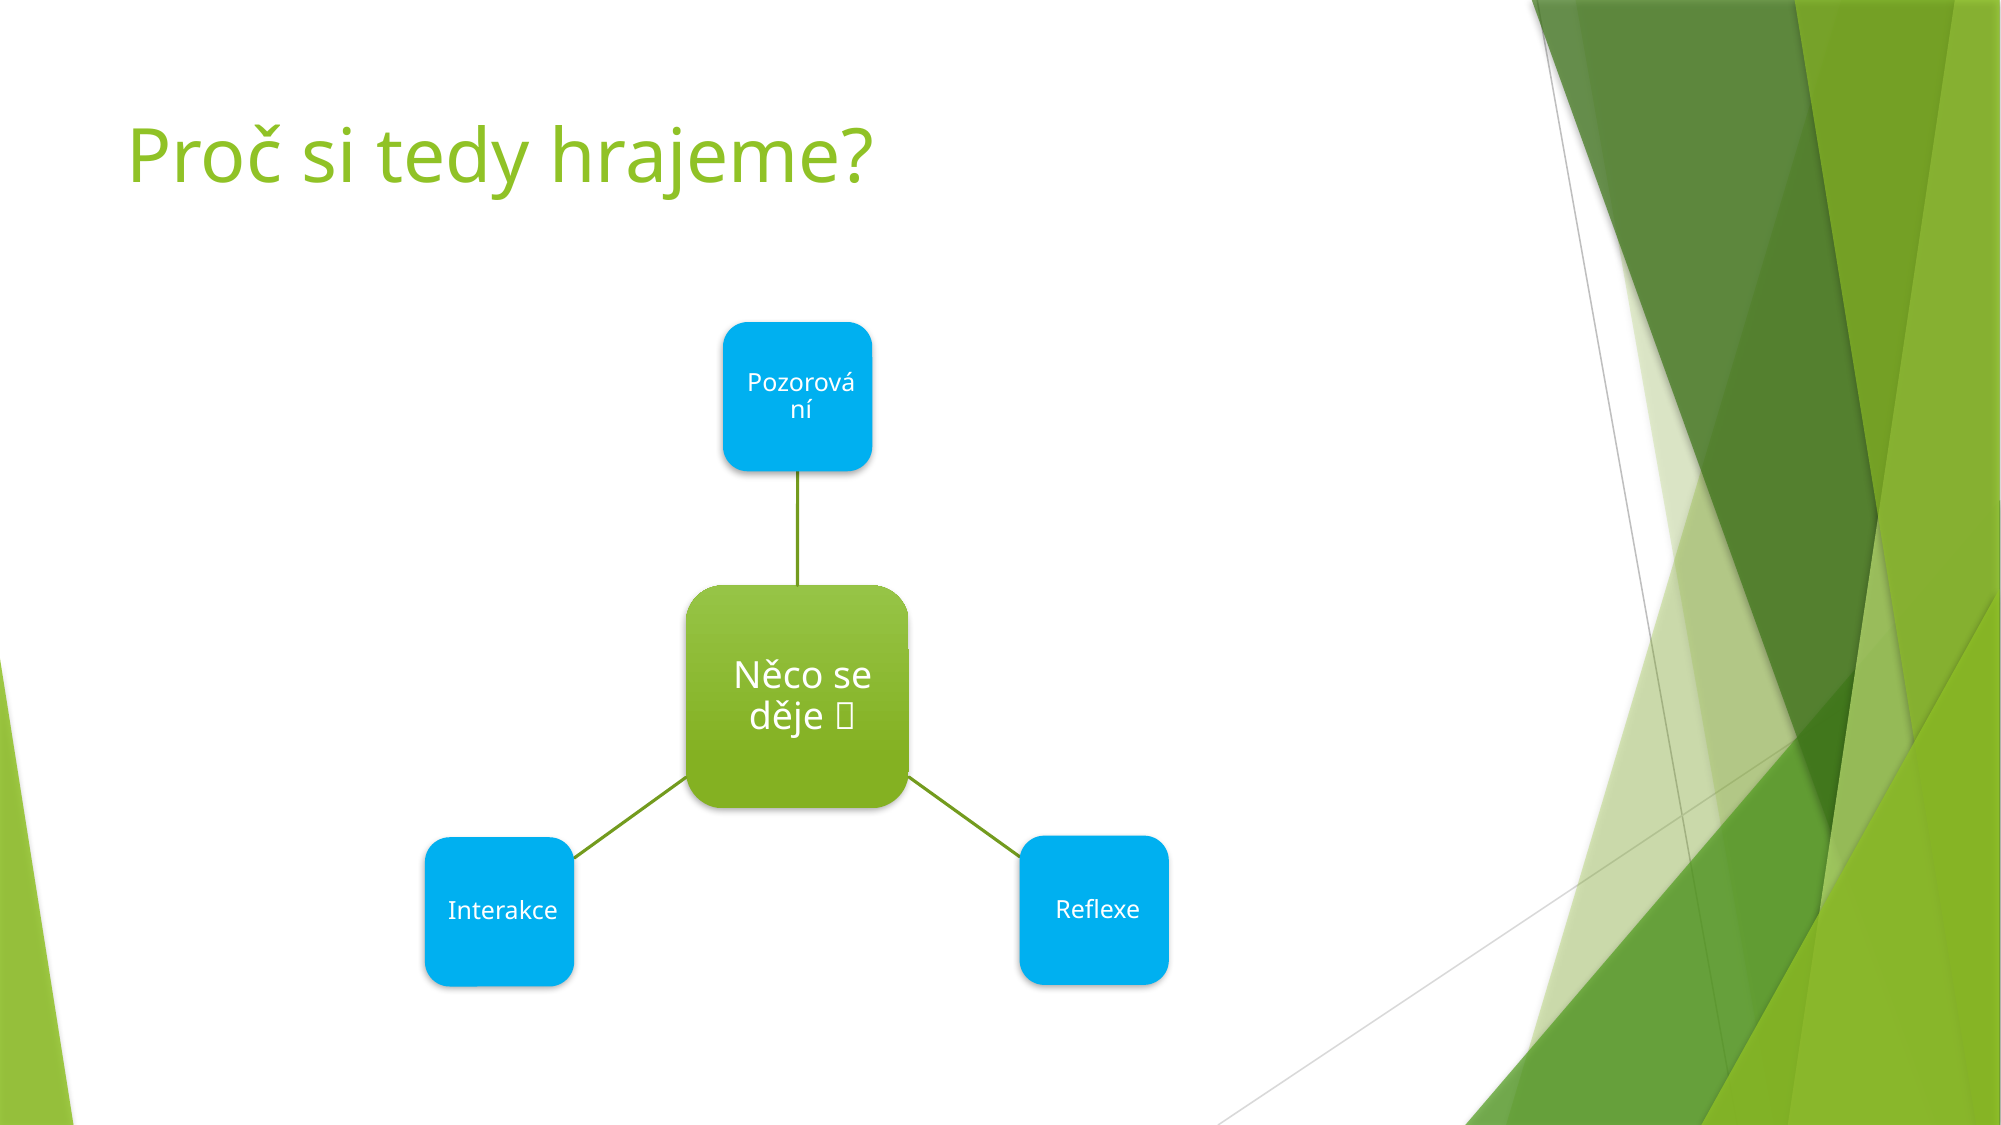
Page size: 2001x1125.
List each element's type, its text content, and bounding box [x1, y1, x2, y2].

title Proč si tedy hrajeme? [111, 99, 1522, 317]
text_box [110, 281, 1485, 1026]
